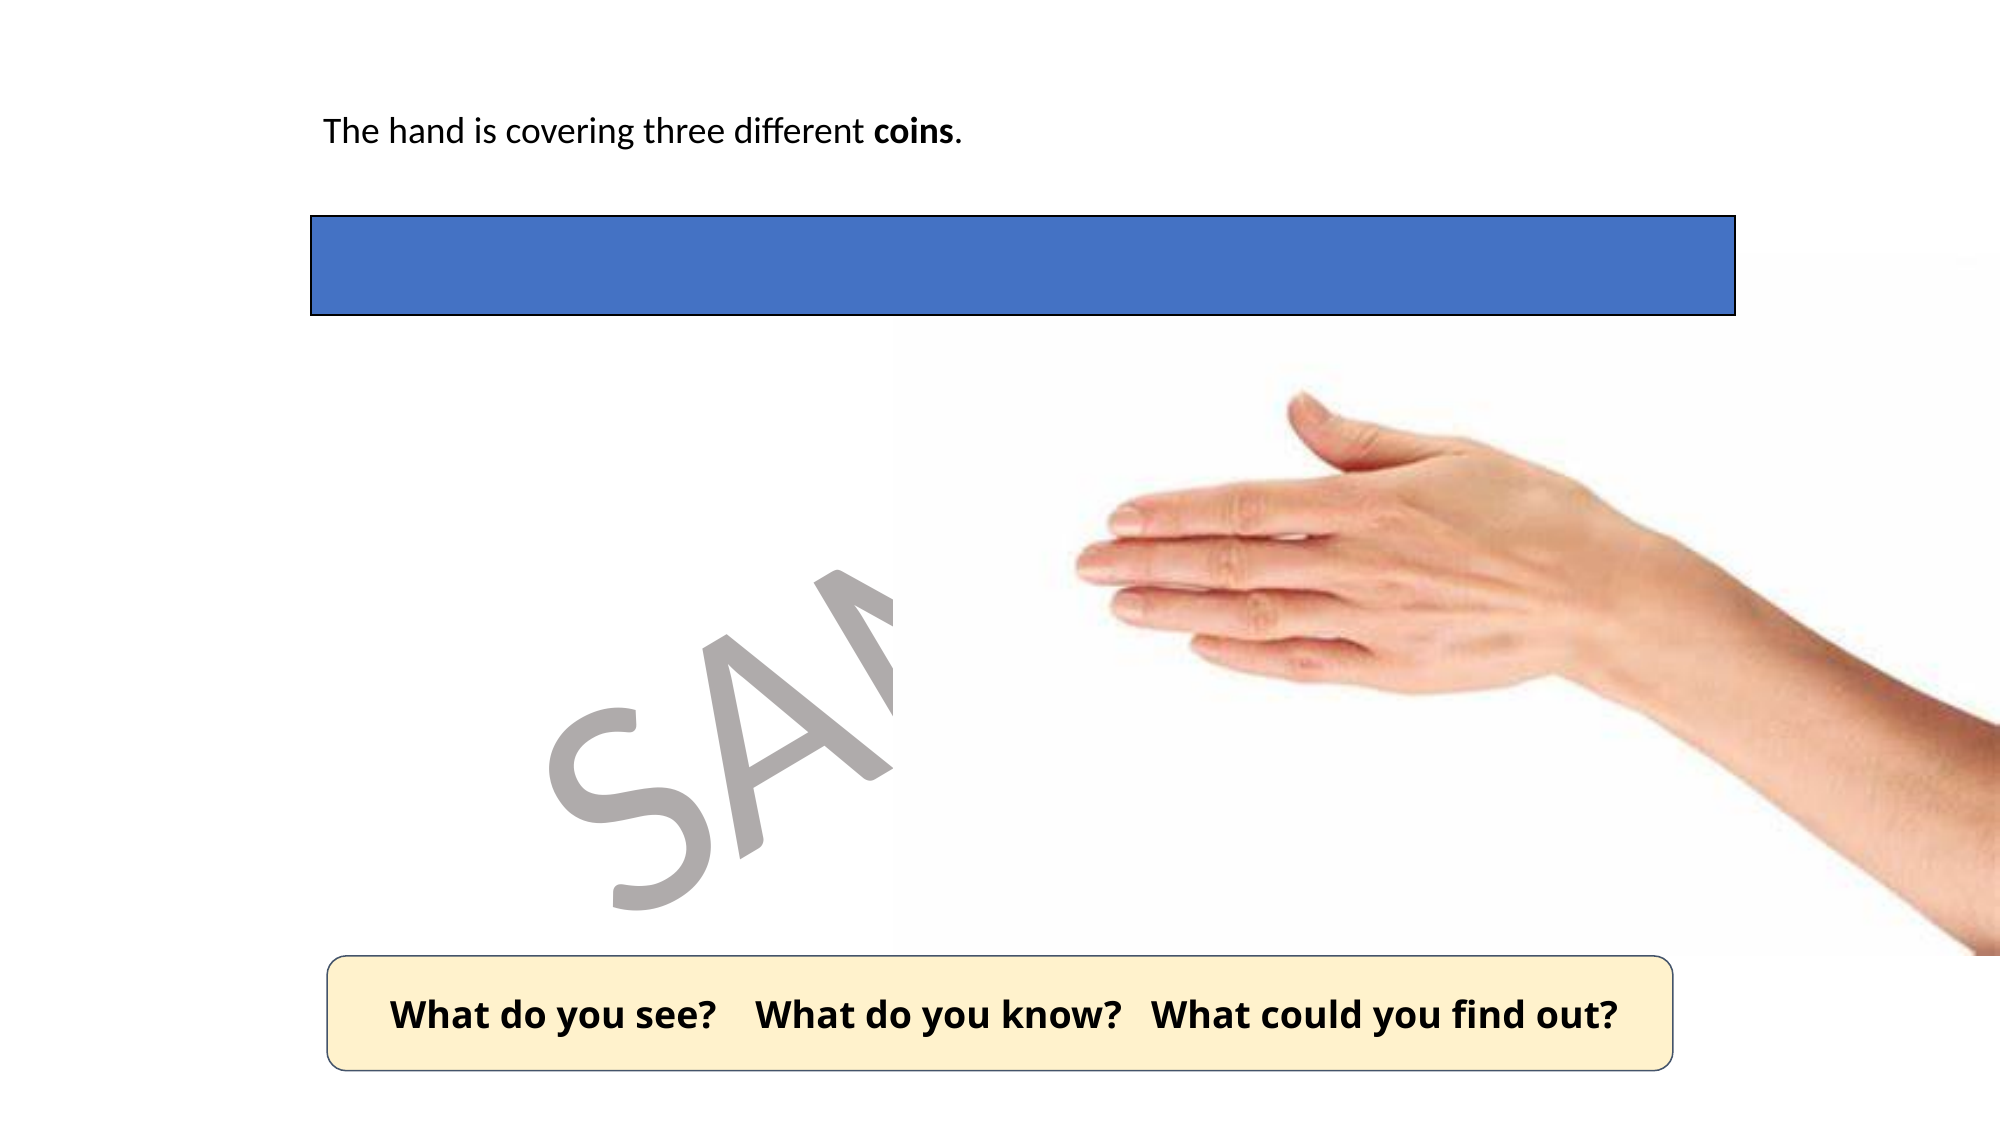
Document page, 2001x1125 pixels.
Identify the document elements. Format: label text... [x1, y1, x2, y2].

text_box What do you see? What do you know? What could you find out? [327, 955, 1673, 1071]
text_box [310, 215, 1736, 316]
picture [893, 253, 2000, 956]
text_box The hand is covering three different coins. How many different amounts could be covered? [308, 98, 1069, 294]
